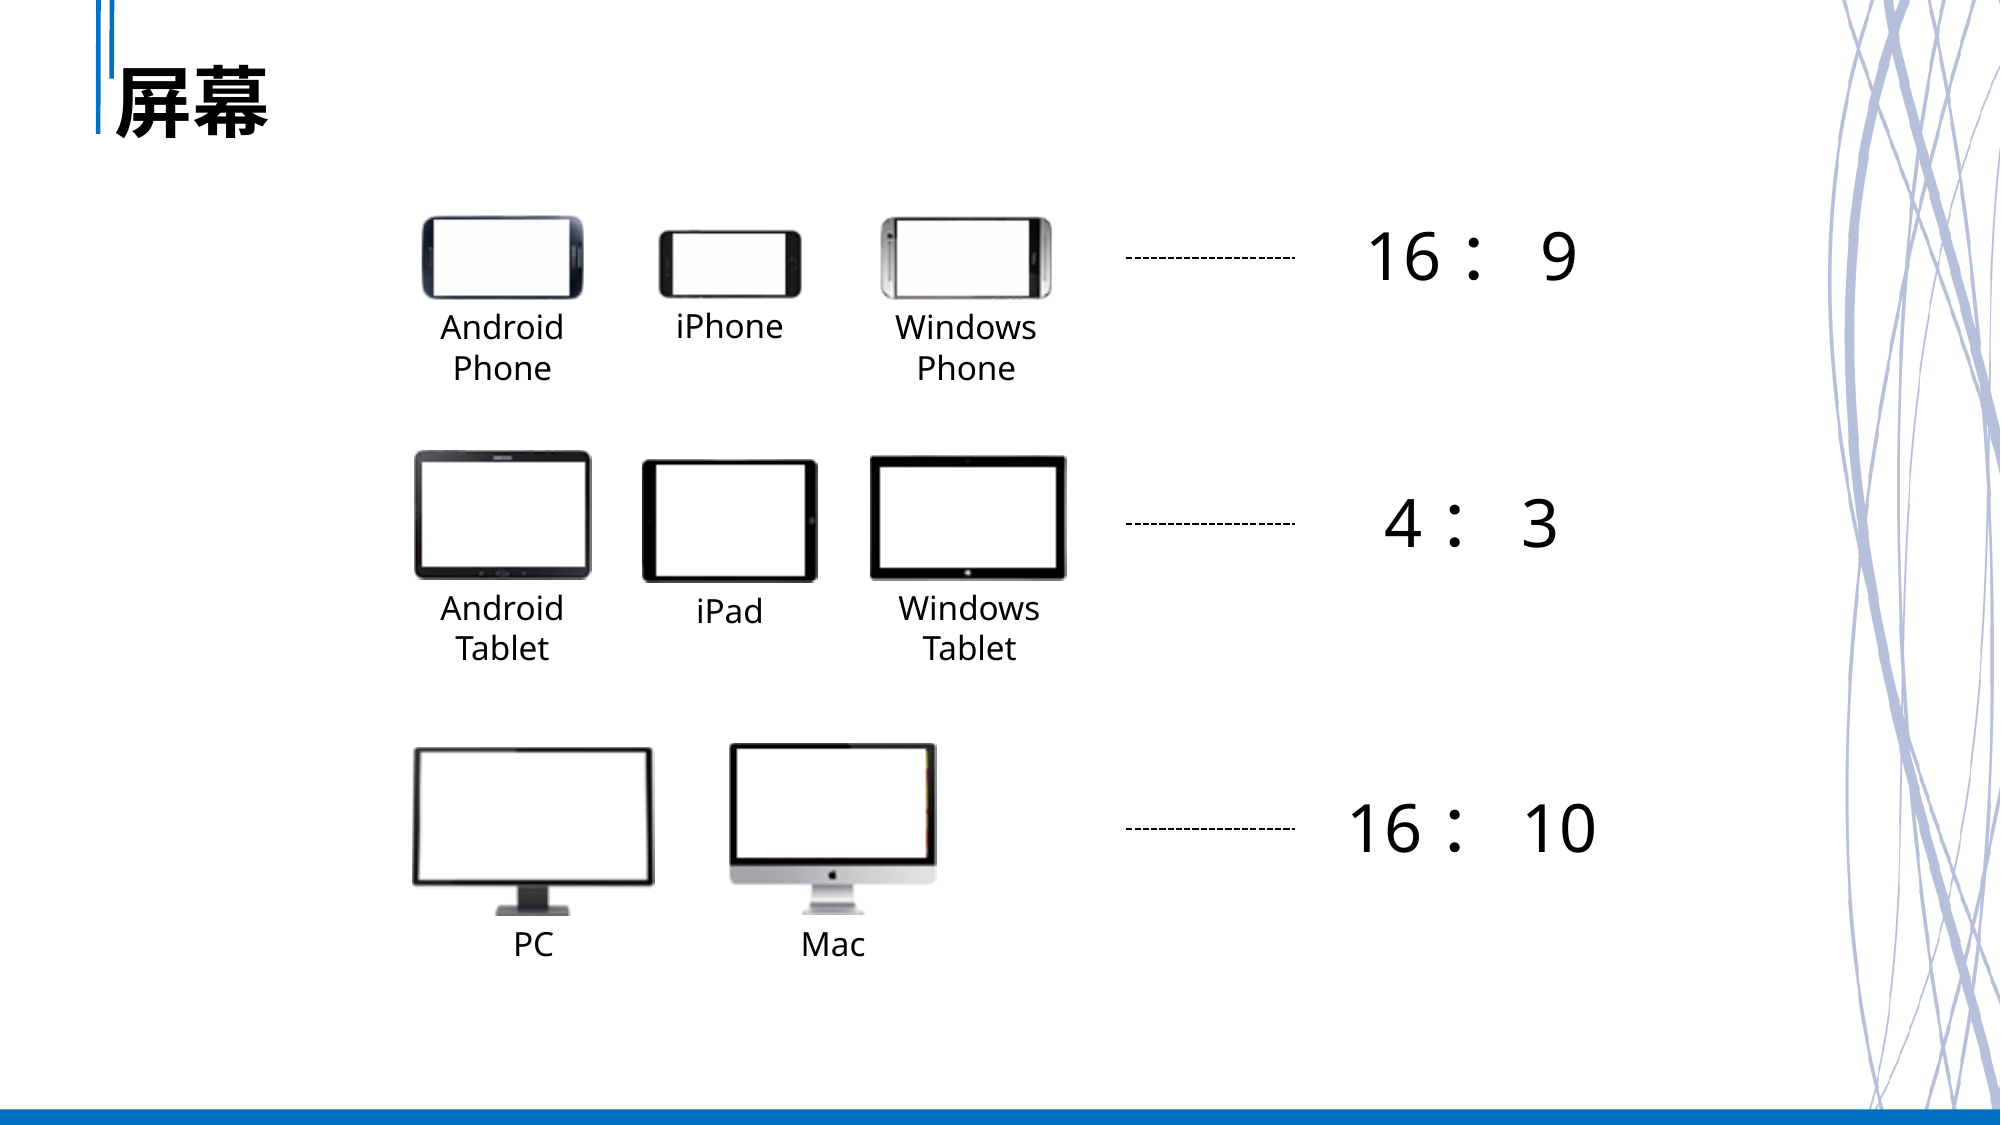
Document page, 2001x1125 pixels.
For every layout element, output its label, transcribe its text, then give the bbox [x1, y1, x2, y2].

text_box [1126, 472, 1561, 570]
title 屏幕 [99, 45, 1900, 157]
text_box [421, 215, 1057, 396]
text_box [1126, 206, 1581, 303]
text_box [412, 743, 937, 972]
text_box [413, 450, 1067, 677]
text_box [1126, 778, 1600, 875]
